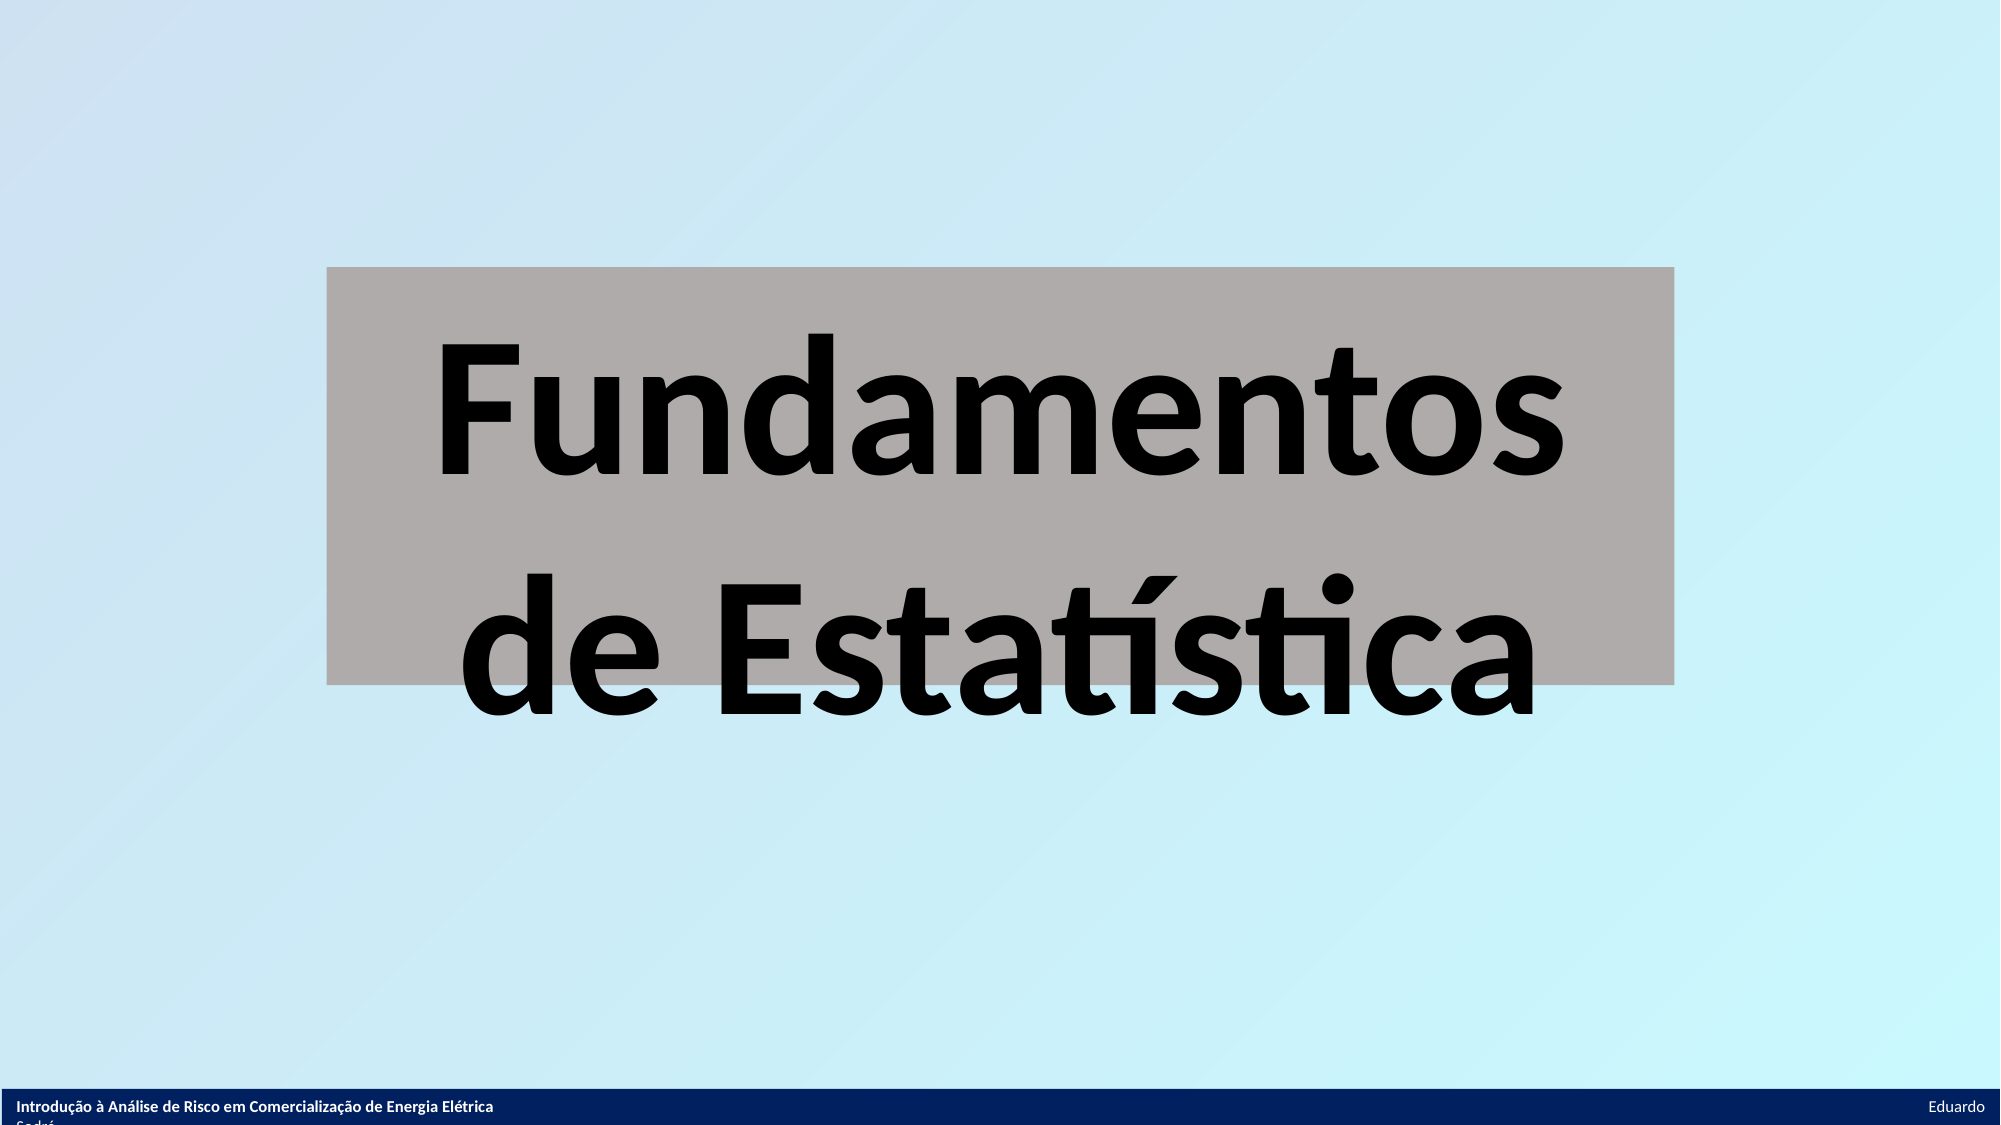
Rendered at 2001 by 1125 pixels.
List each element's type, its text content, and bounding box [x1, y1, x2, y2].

title Fundamentos de Estatística [326, 267, 1675, 686]
